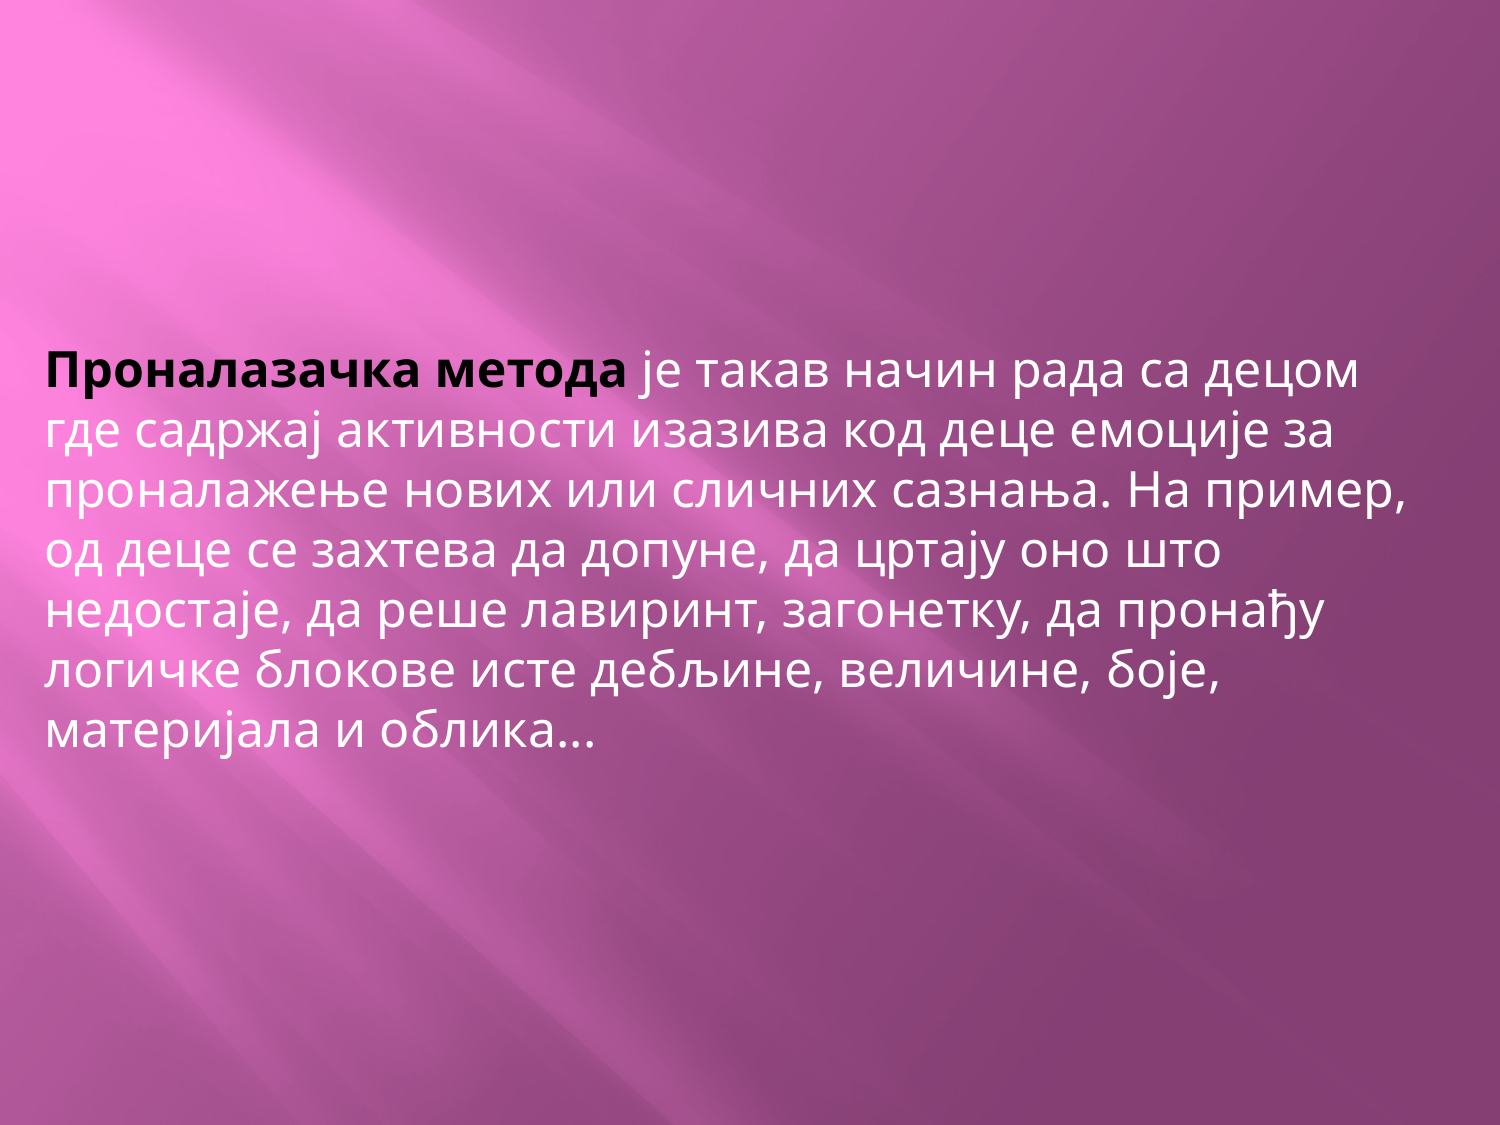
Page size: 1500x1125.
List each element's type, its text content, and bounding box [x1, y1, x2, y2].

text_box Проналазачка метода је такав начин рада са децом где садржај активности изазива код деце емоције за проналажење нових или сличних сазнања. На пример, од деце се захтева да допуне, да цртају оно што недостаје, да реше лавиринт, загонетку, да пронађу логичке блокове исте дебљине, величине, боје, материјала и облика... [29, 330, 1465, 766]
